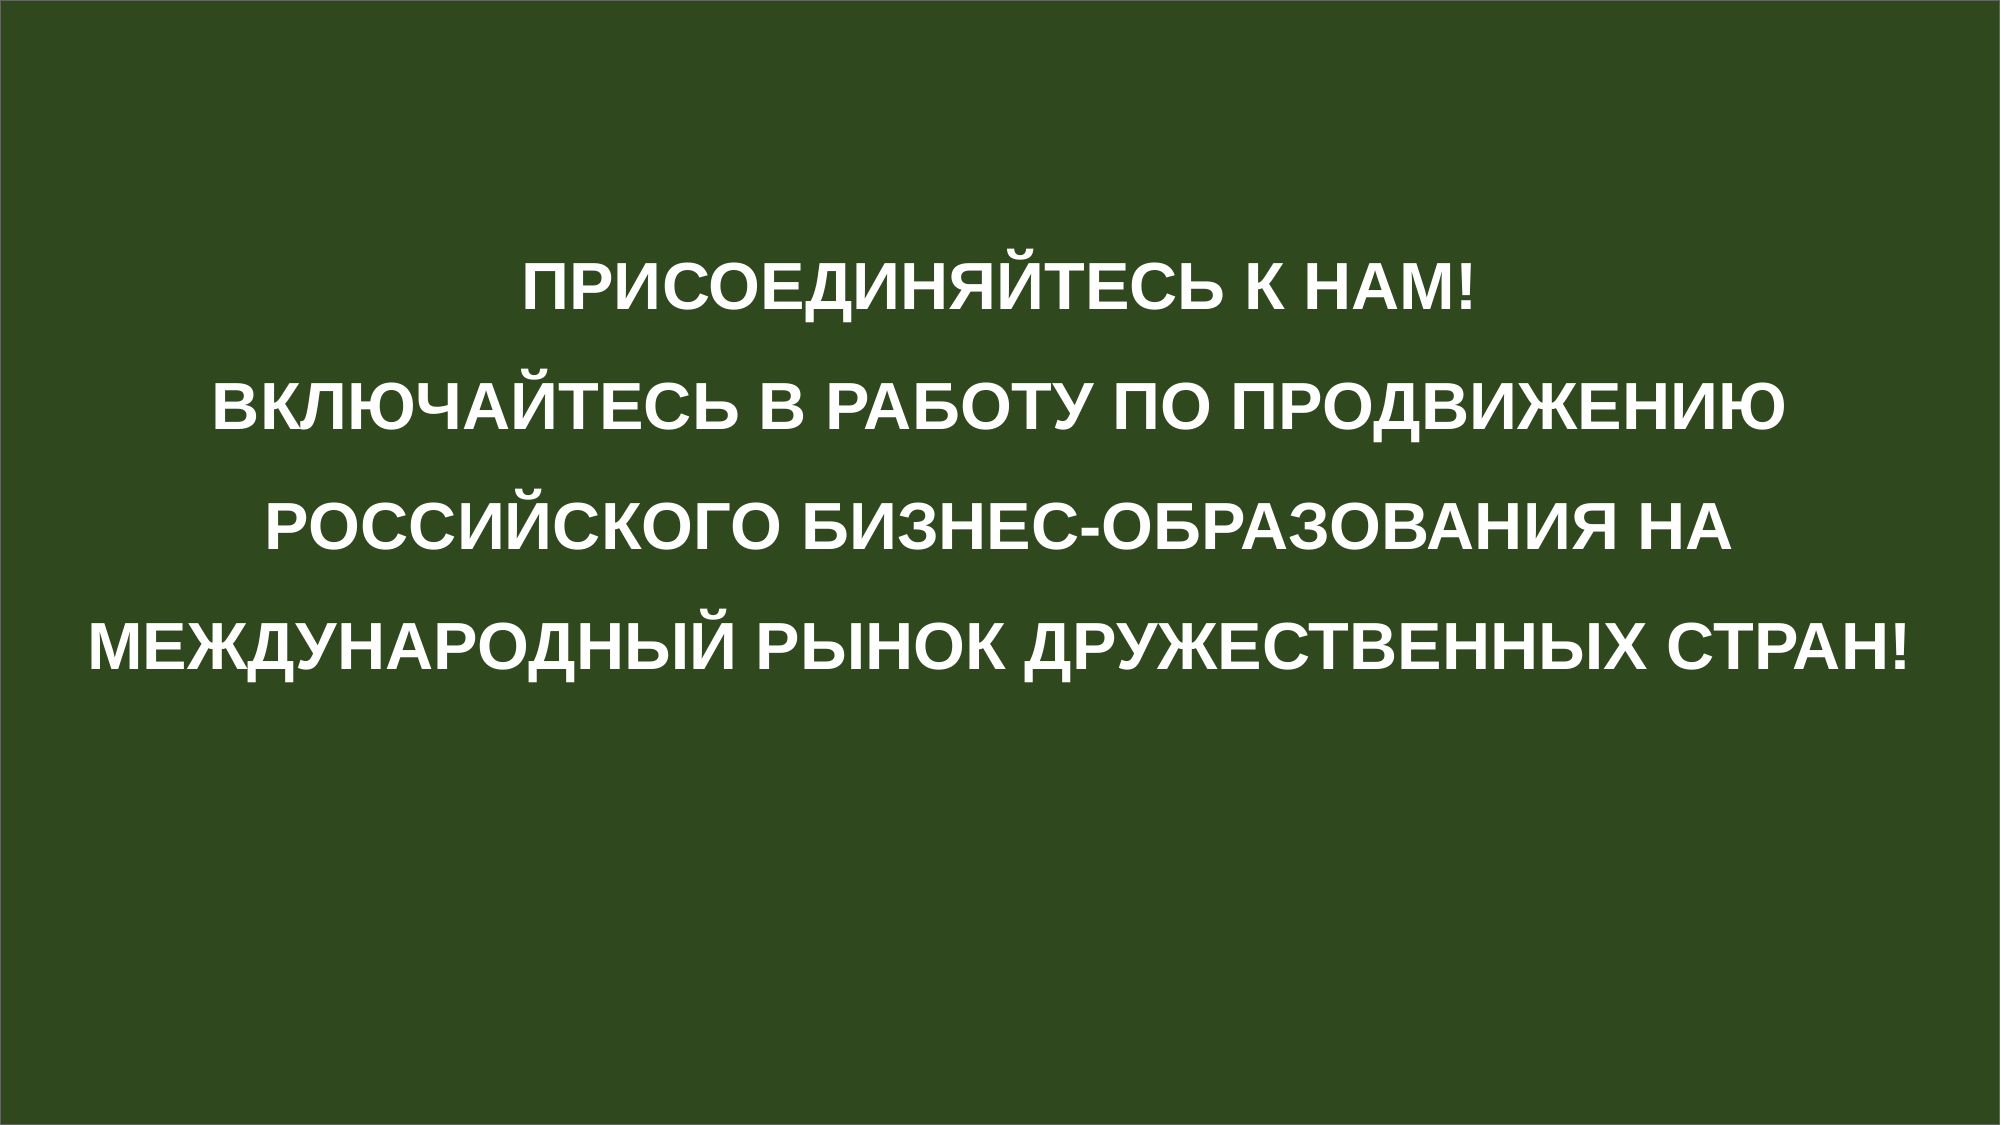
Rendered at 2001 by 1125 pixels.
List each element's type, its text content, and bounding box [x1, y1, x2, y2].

text_box ПРИСОЕДИНЯЙТЕСЬ К НАМ! ВКЛЮЧАЙТЕСЬ В РАБОТУ ПО ПРОДВИЖЕНИЮ РОССИЙСКОГО БИЗНЕС-ОБРАЗОВАНИЯ НА МЕЖДУНАРОДНЫЙ РЫНОК ДРУЖЕСТВЕННЫХ СТРАН! [0, 0, 2000, 1125]
